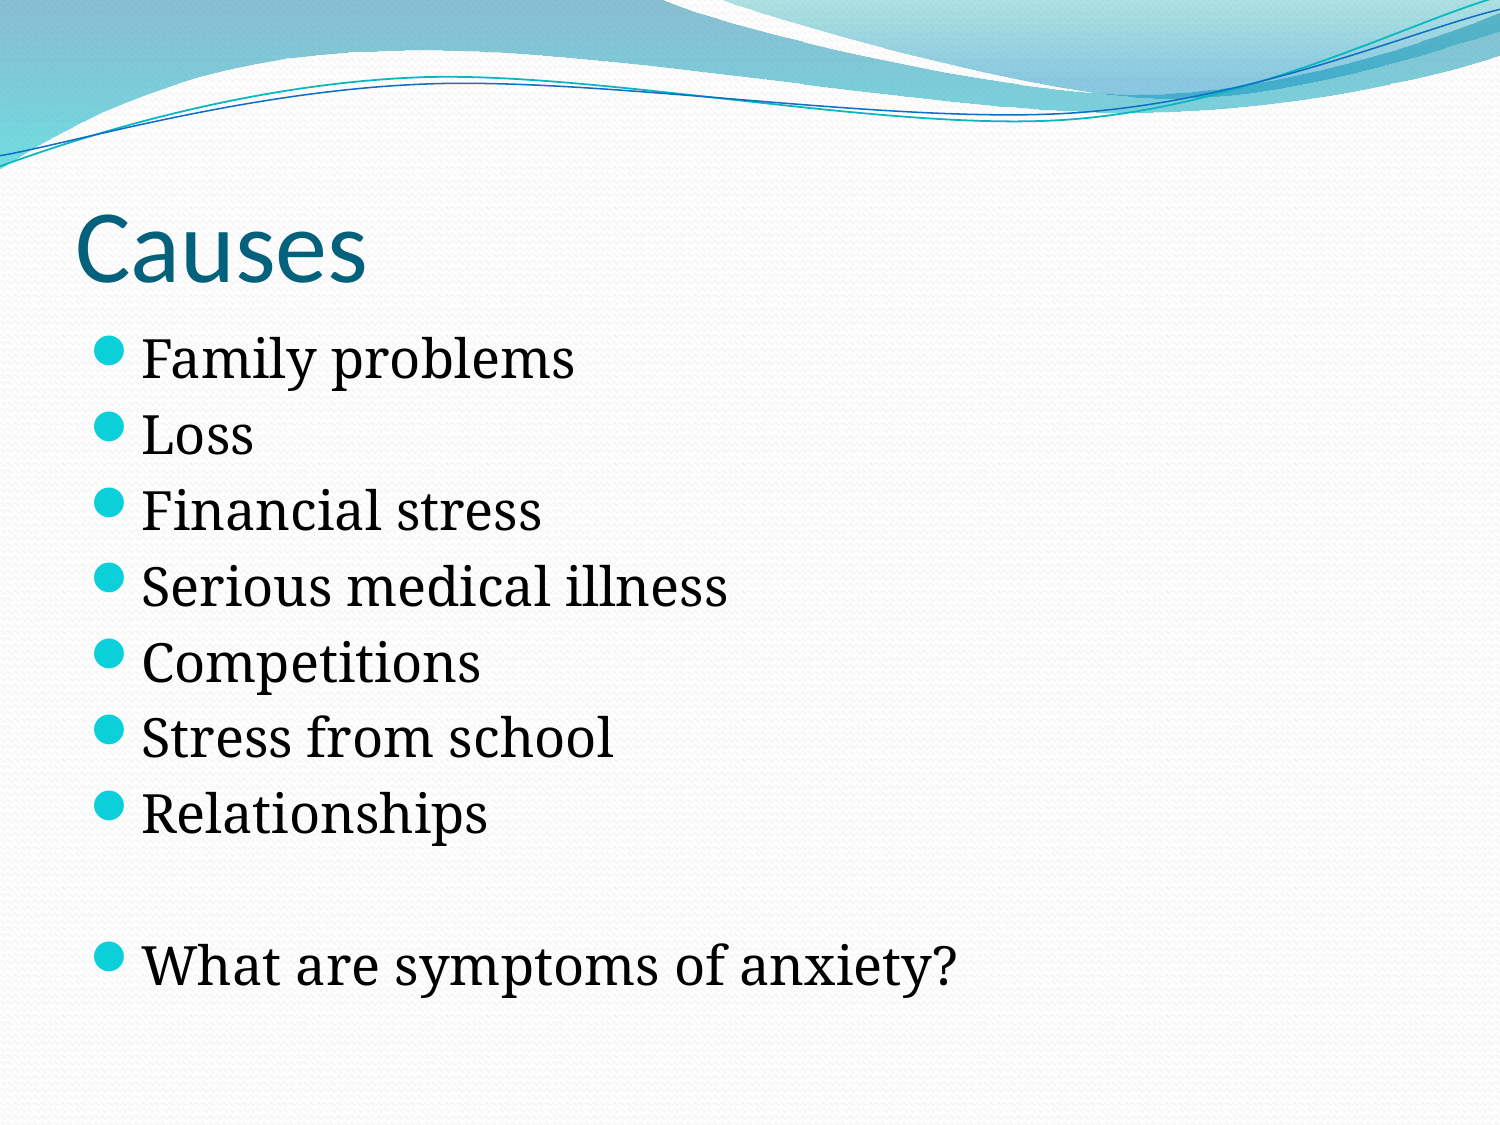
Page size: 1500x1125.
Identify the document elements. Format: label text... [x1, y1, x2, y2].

title Causes [75, 115, 1425, 303]
list Family problems Loss Financial stress Serious medical illness Competitions Stress from school Relationships What are symptoms of anxiety? [75, 317, 1425, 1038]
